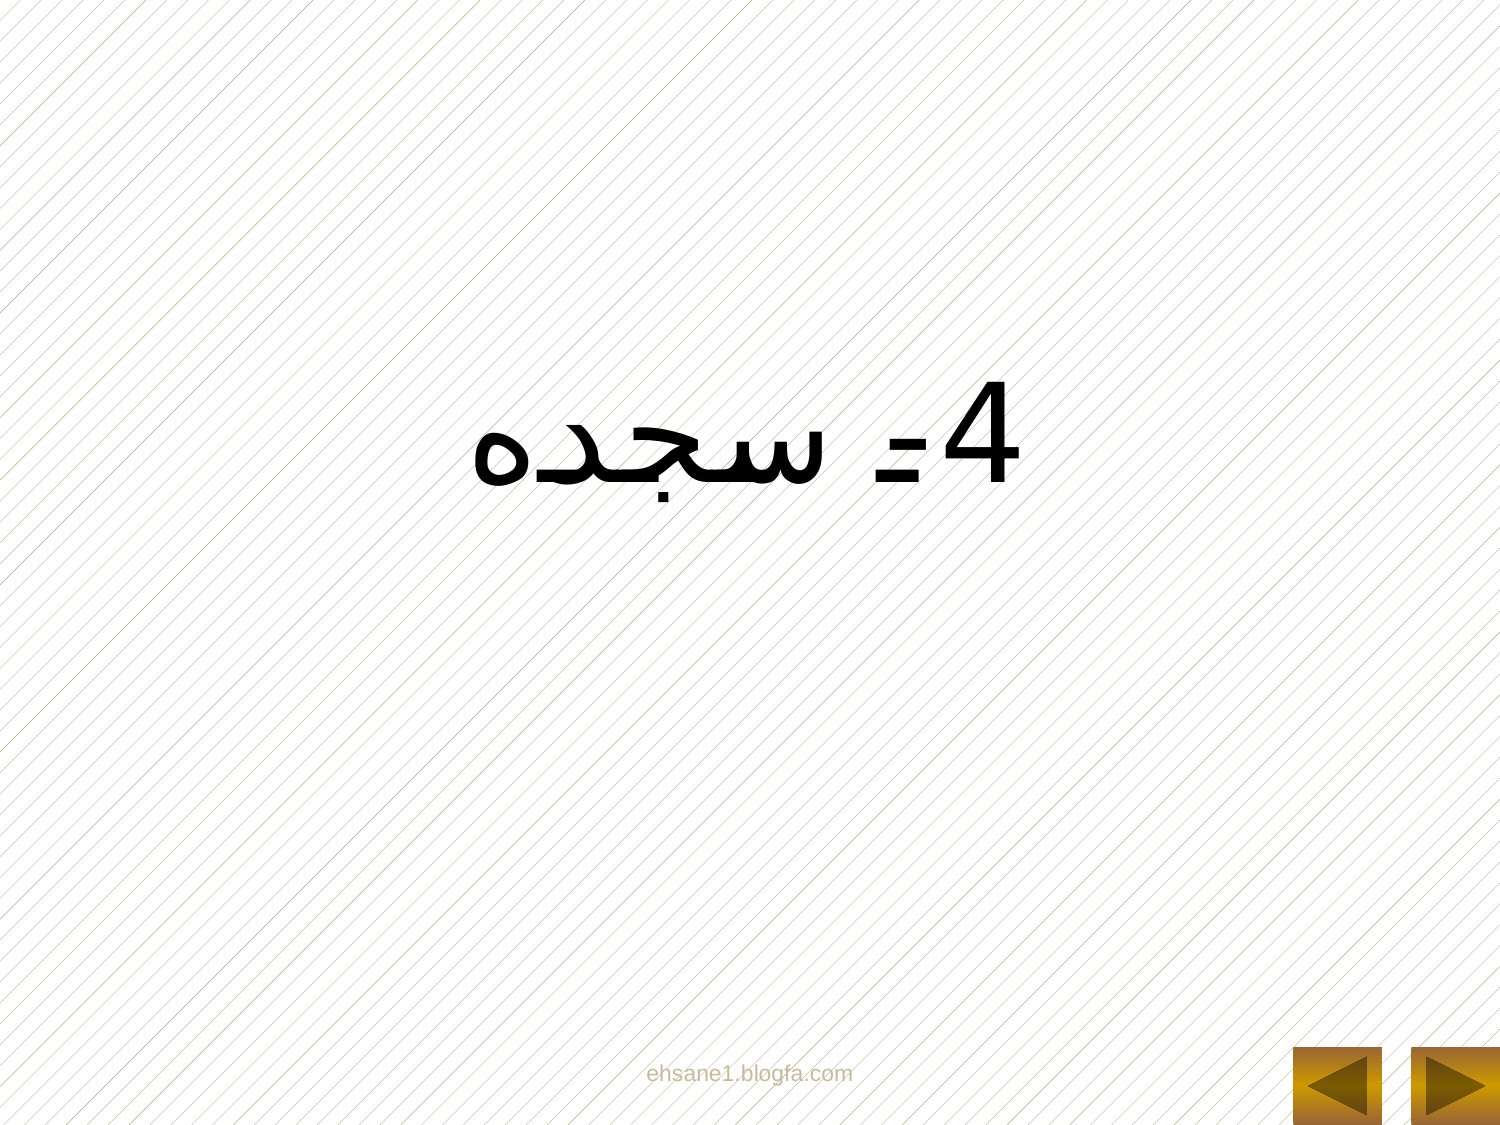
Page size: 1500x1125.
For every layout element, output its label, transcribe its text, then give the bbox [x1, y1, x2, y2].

footer ehsane1.blogfa.com [487, 1042, 1013, 1103]
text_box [1293, 1046, 1500, 1125]
title 4- سجده [225, 304, 1275, 518]
